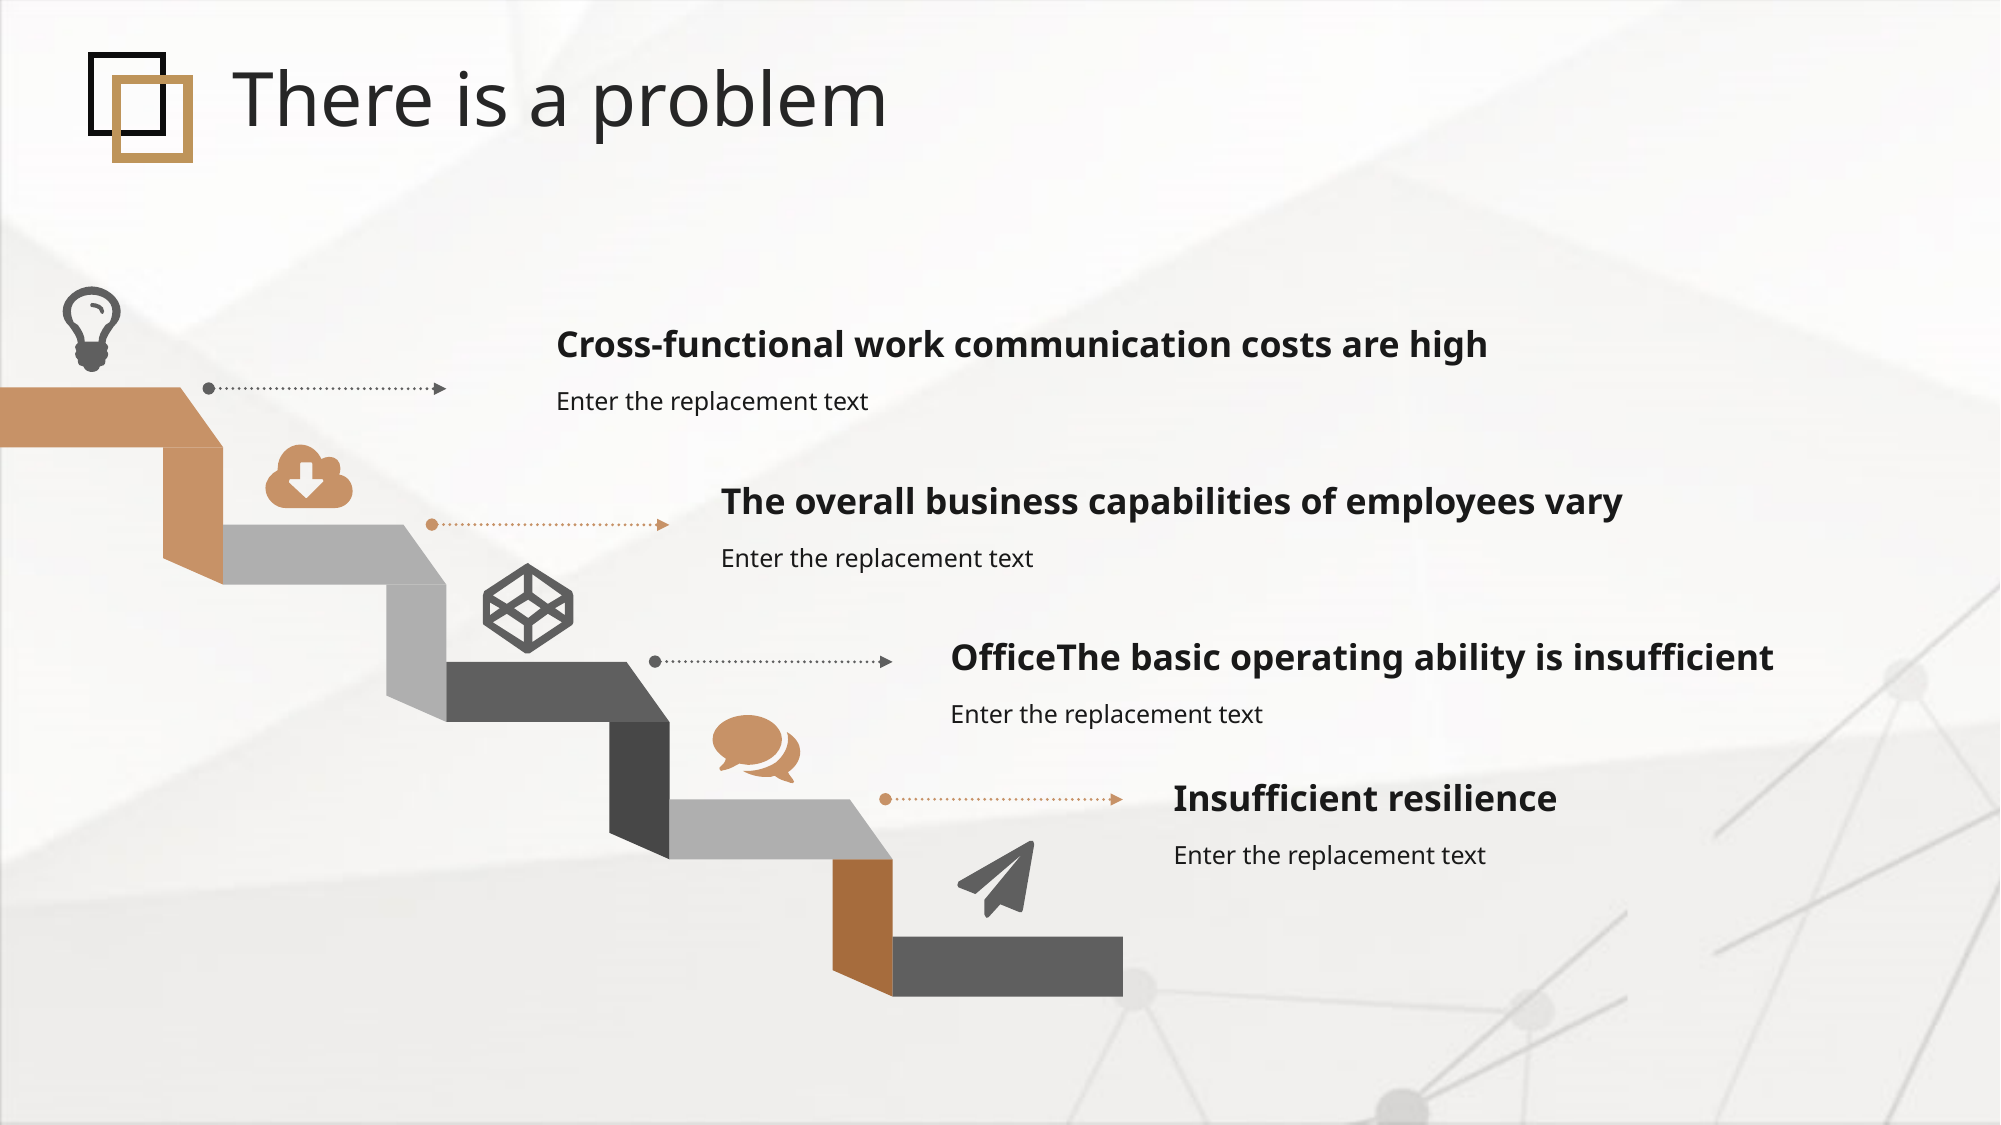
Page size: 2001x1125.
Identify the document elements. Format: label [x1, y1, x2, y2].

text_box [223, 524, 447, 722]
picture [0, 0, 2000, 1125]
text_box [0, 387, 224, 585]
